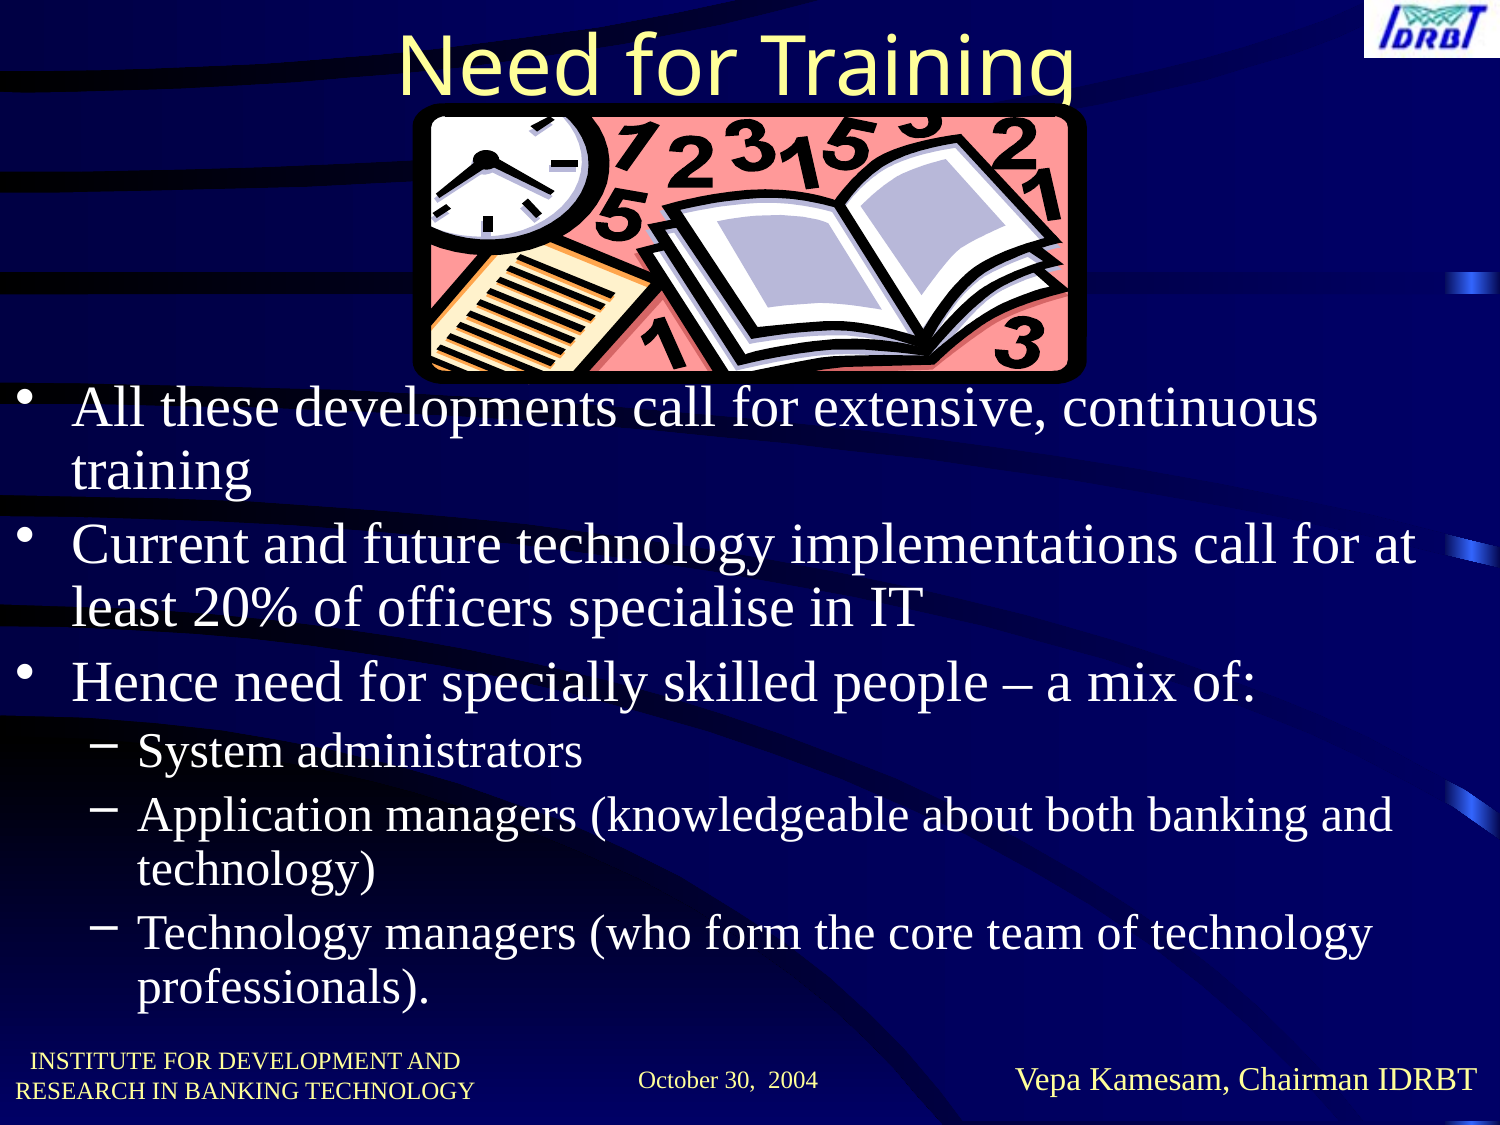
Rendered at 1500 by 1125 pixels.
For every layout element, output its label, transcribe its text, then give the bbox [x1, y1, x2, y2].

list All these developments call for extensive, continuous training Current and future technology implementations call for at least 20% of officers specialise in IT Hence need for specially skilled people – a mix of: System administrators Application managers (knowledgeable about both banking and technology) Technology managers (who form the core team of technology professionals). [0, 137, 1463, 976]
picture [412, 99, 1092, 388]
picture [1376, 0, 1500, 58]
title Need for Training [99, 0, 1376, 126]
